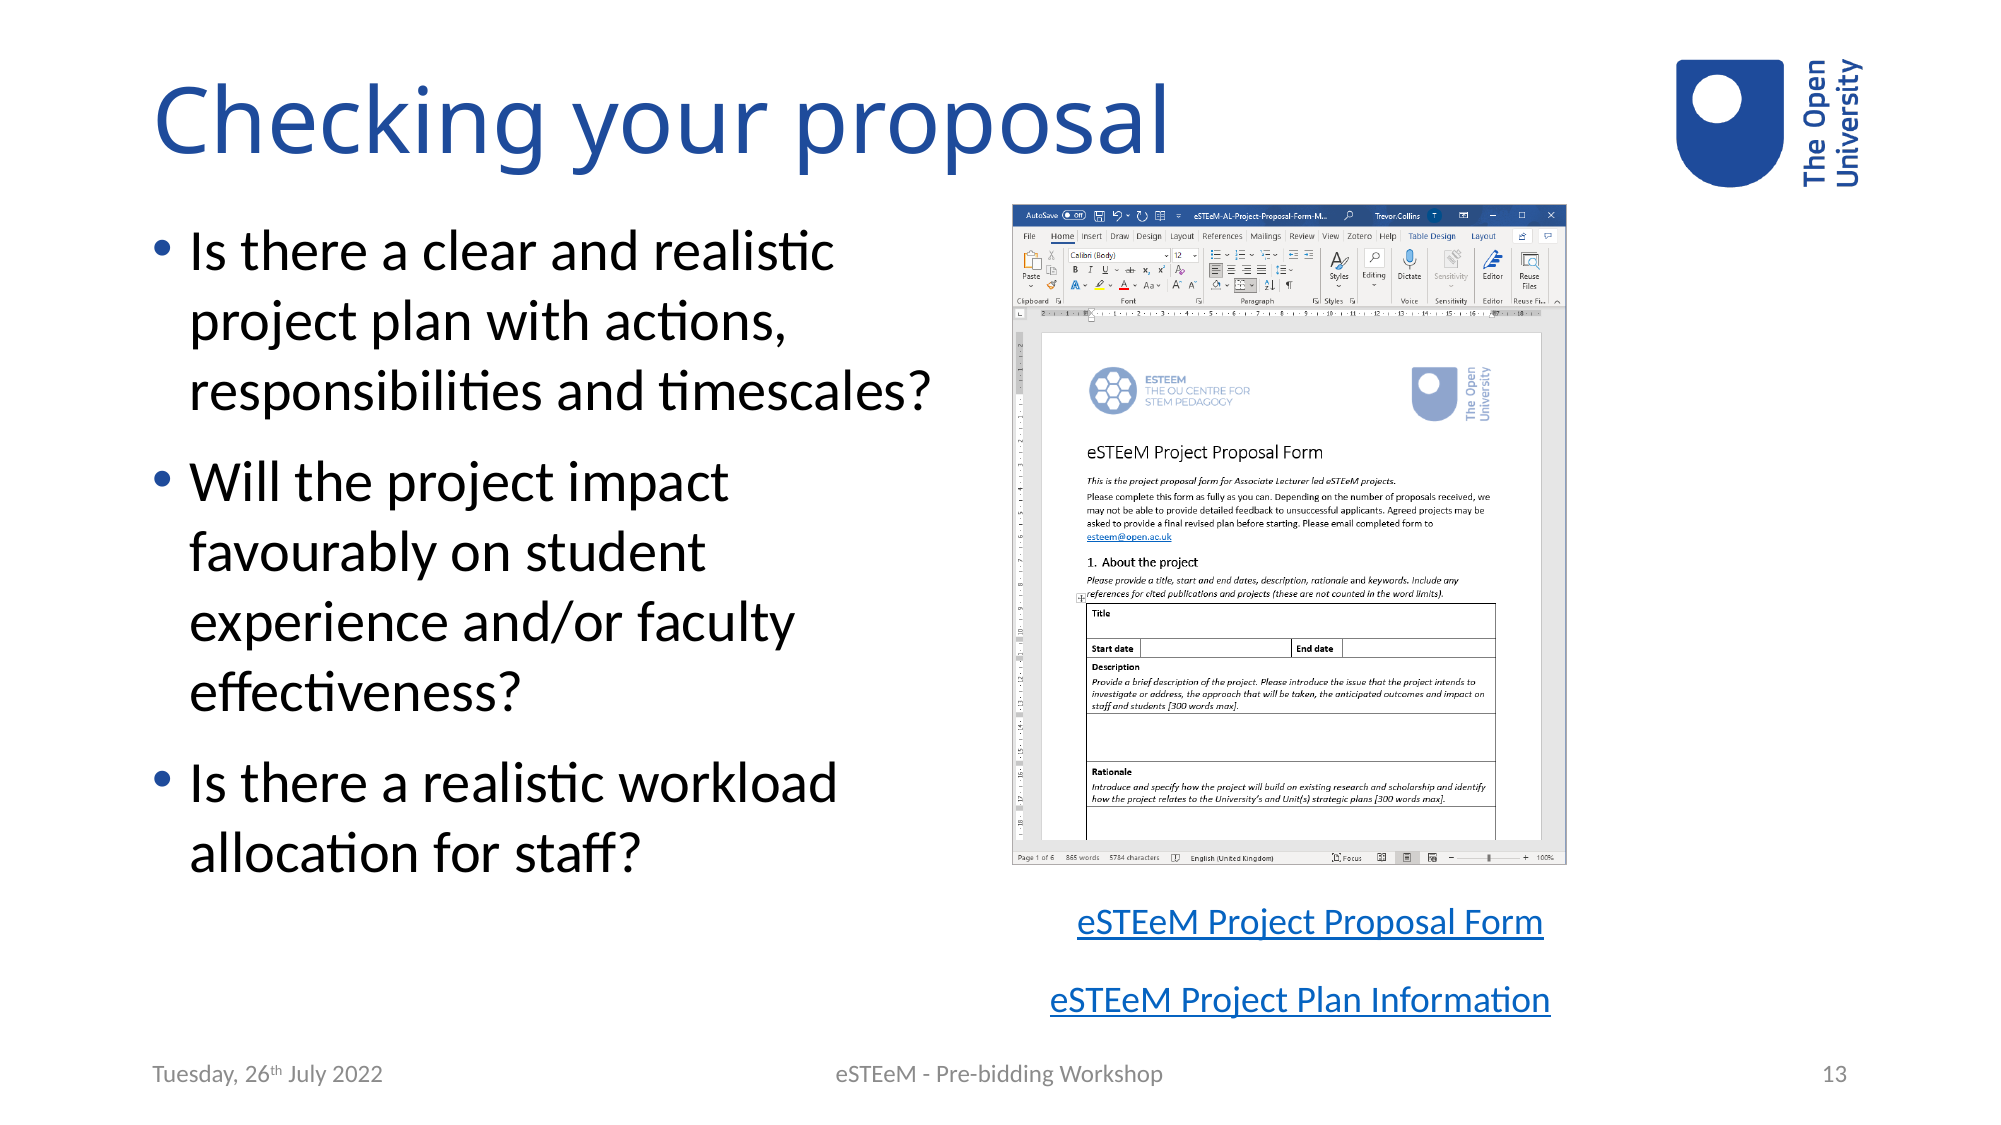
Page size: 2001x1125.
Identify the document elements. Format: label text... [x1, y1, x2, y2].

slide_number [137, 1042, 588, 1103]
picture [1012, 204, 1566, 865]
text_box eSTEeM Project Proposal Form [1062, 889, 1560, 950]
footer eSTEeM - Pre-bidding Workshop [662, 1042, 1338, 1103]
title Checking your proposal [137, 59, 1863, 188]
text_box eSTEeM Project Plan Information [1018, 967, 1566, 1028]
list Is there a clear and realistic project plan with actions, responsibilities and timescales? Will the project impact favourably on student experience and/or faculty effectiveness? Is there a realistic workload allocation for staff? [137, 204, 988, 1014]
slide_number 13 [1412, 1042, 1863, 1103]
